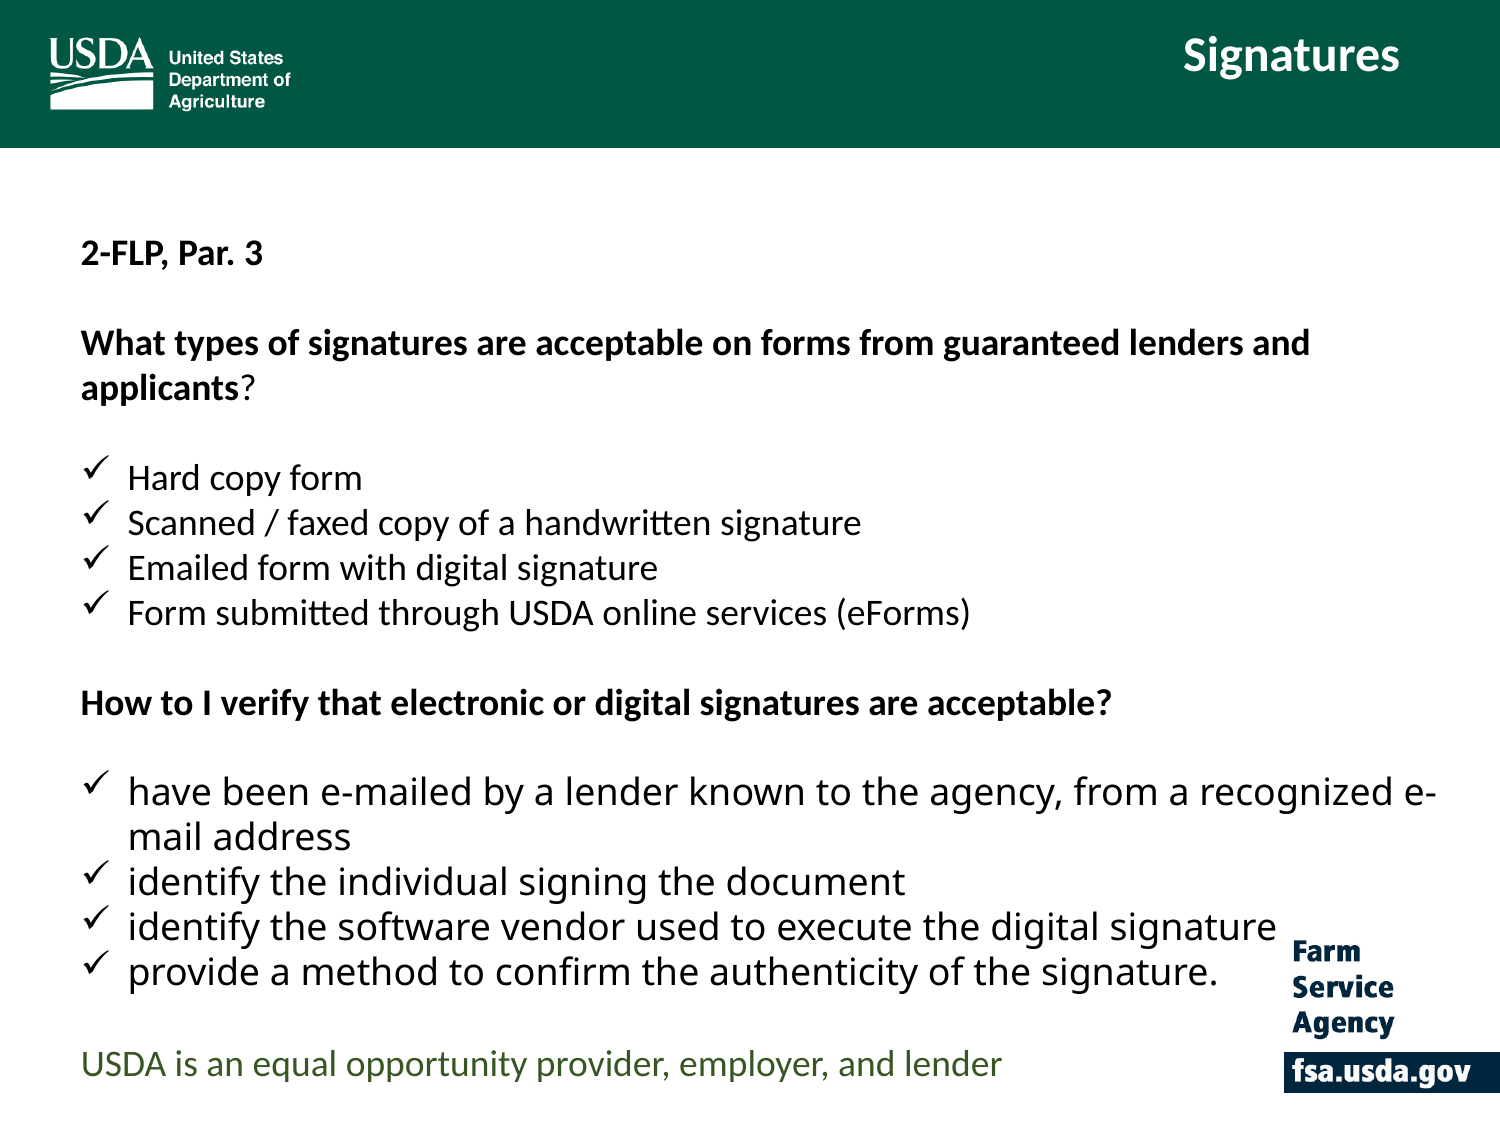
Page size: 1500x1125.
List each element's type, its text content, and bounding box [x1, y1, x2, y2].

text_box USDA is an equal opportunity provider, employer, and lender [66, 1032, 1040, 1092]
text_box Signatures [1168, 14, 1457, 90]
text_box 2-FLP, Par. 3 What types of signatures are acceptable on forms from guaranteed lenders and applicants? Hard copy form Scanned / faxed copy of a handwritten signature Emailed form with digital signature Form submitted through USDA online services (eForms) How to I verify that electronic or digital signatures are acceptable? have been e-mailed by a lender known to the agency, from a recognized e-mail address identify the individual signing the document identify the software vendor used to execute the digital signature provide a method to confirm the authenticity of the signature. [65, 220, 1457, 1091]
picture [0, 0, 1500, 1125]
